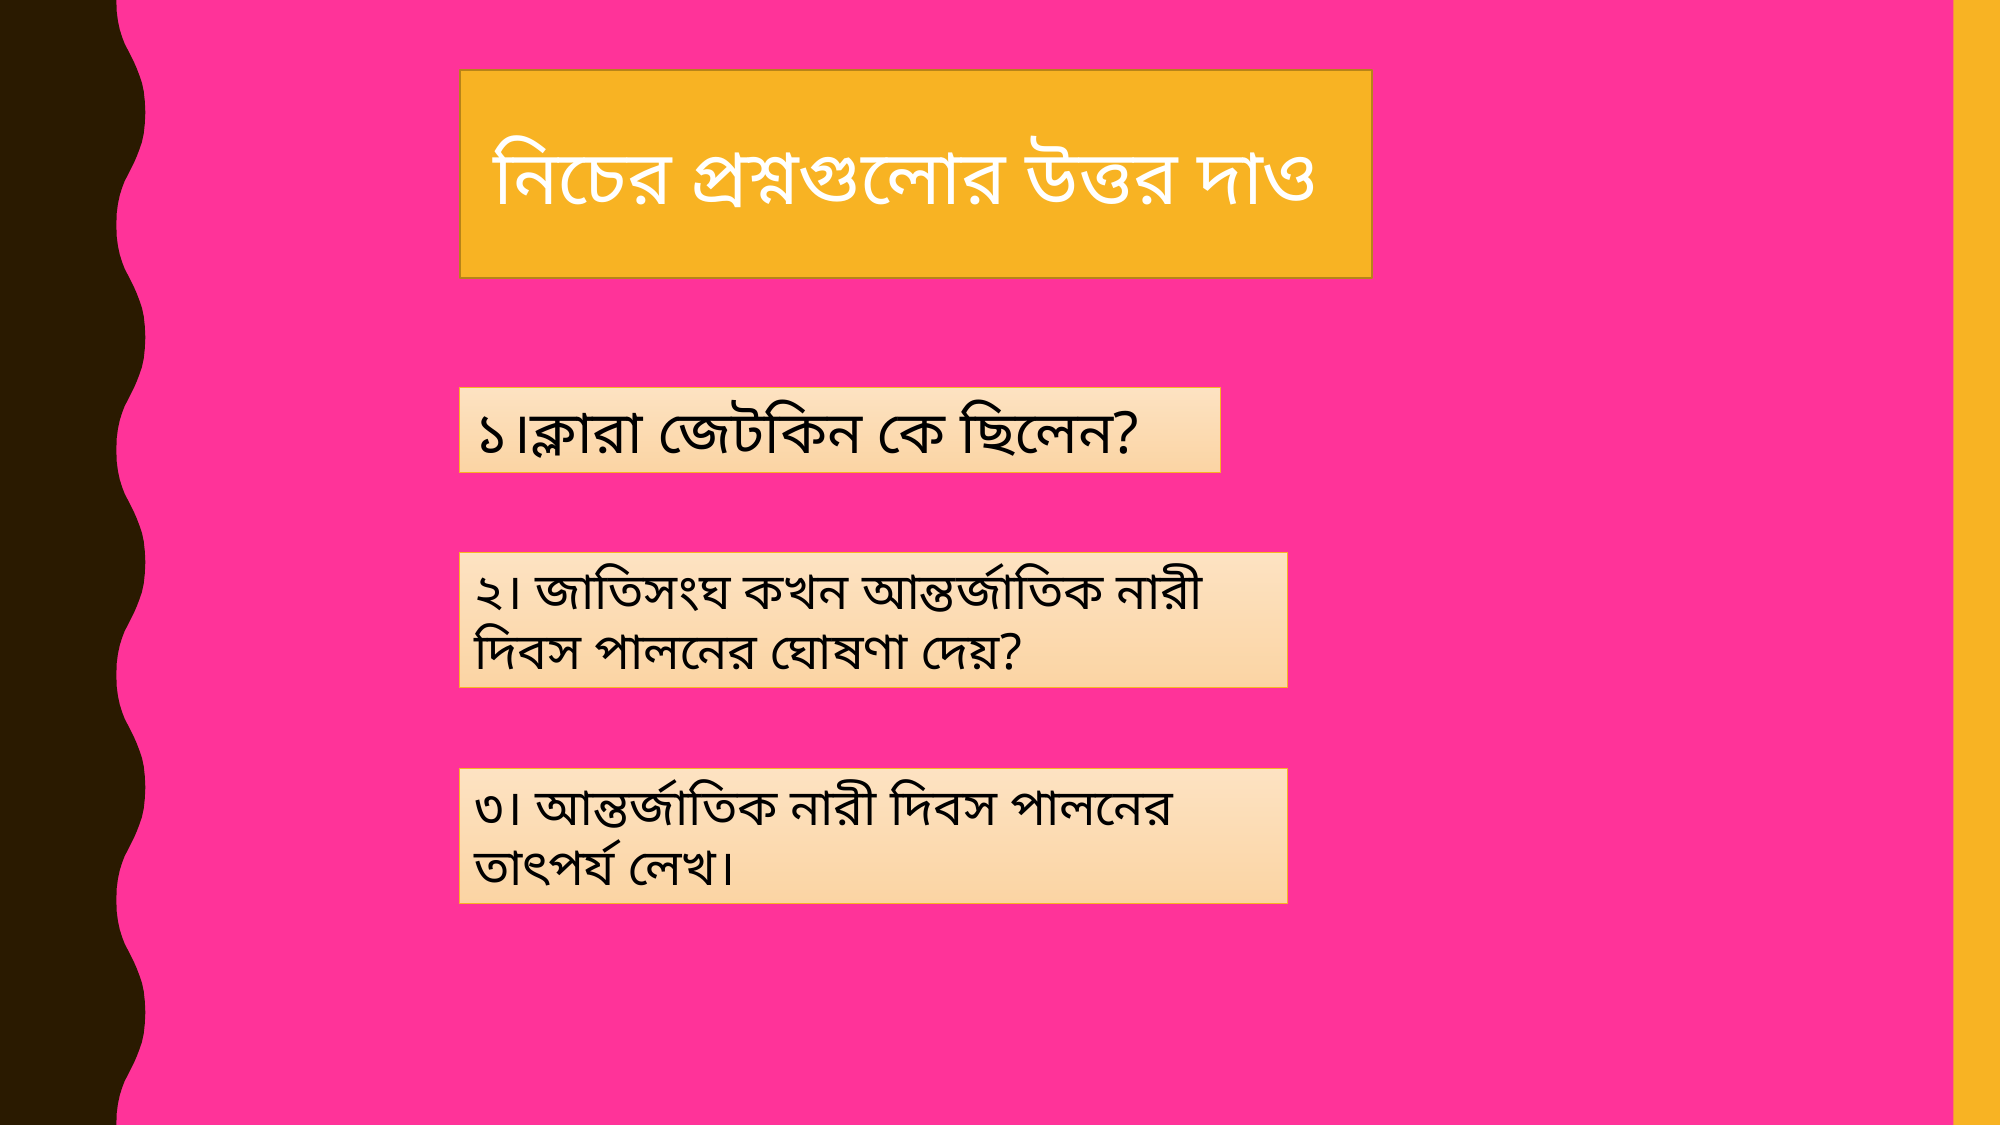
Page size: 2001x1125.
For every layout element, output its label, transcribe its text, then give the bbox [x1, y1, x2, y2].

text_box ২। জাতিসংঘ কখন আন্তর্জাতিক নারী দিবস পালনের ঘোষণা দেয়? [459, 552, 1288, 688]
text_box ১।ক্লারা জেটকিন কে ছিলেন? [459, 387, 1221, 473]
text_box ৩। আন্তর্জাতিক নারী দিবস পালনের তাৎপর্য লেখ। [459, 768, 1288, 904]
text_box নিচের প্রশ্নগুলোর উত্তর দাও [459, 69, 1373, 279]
